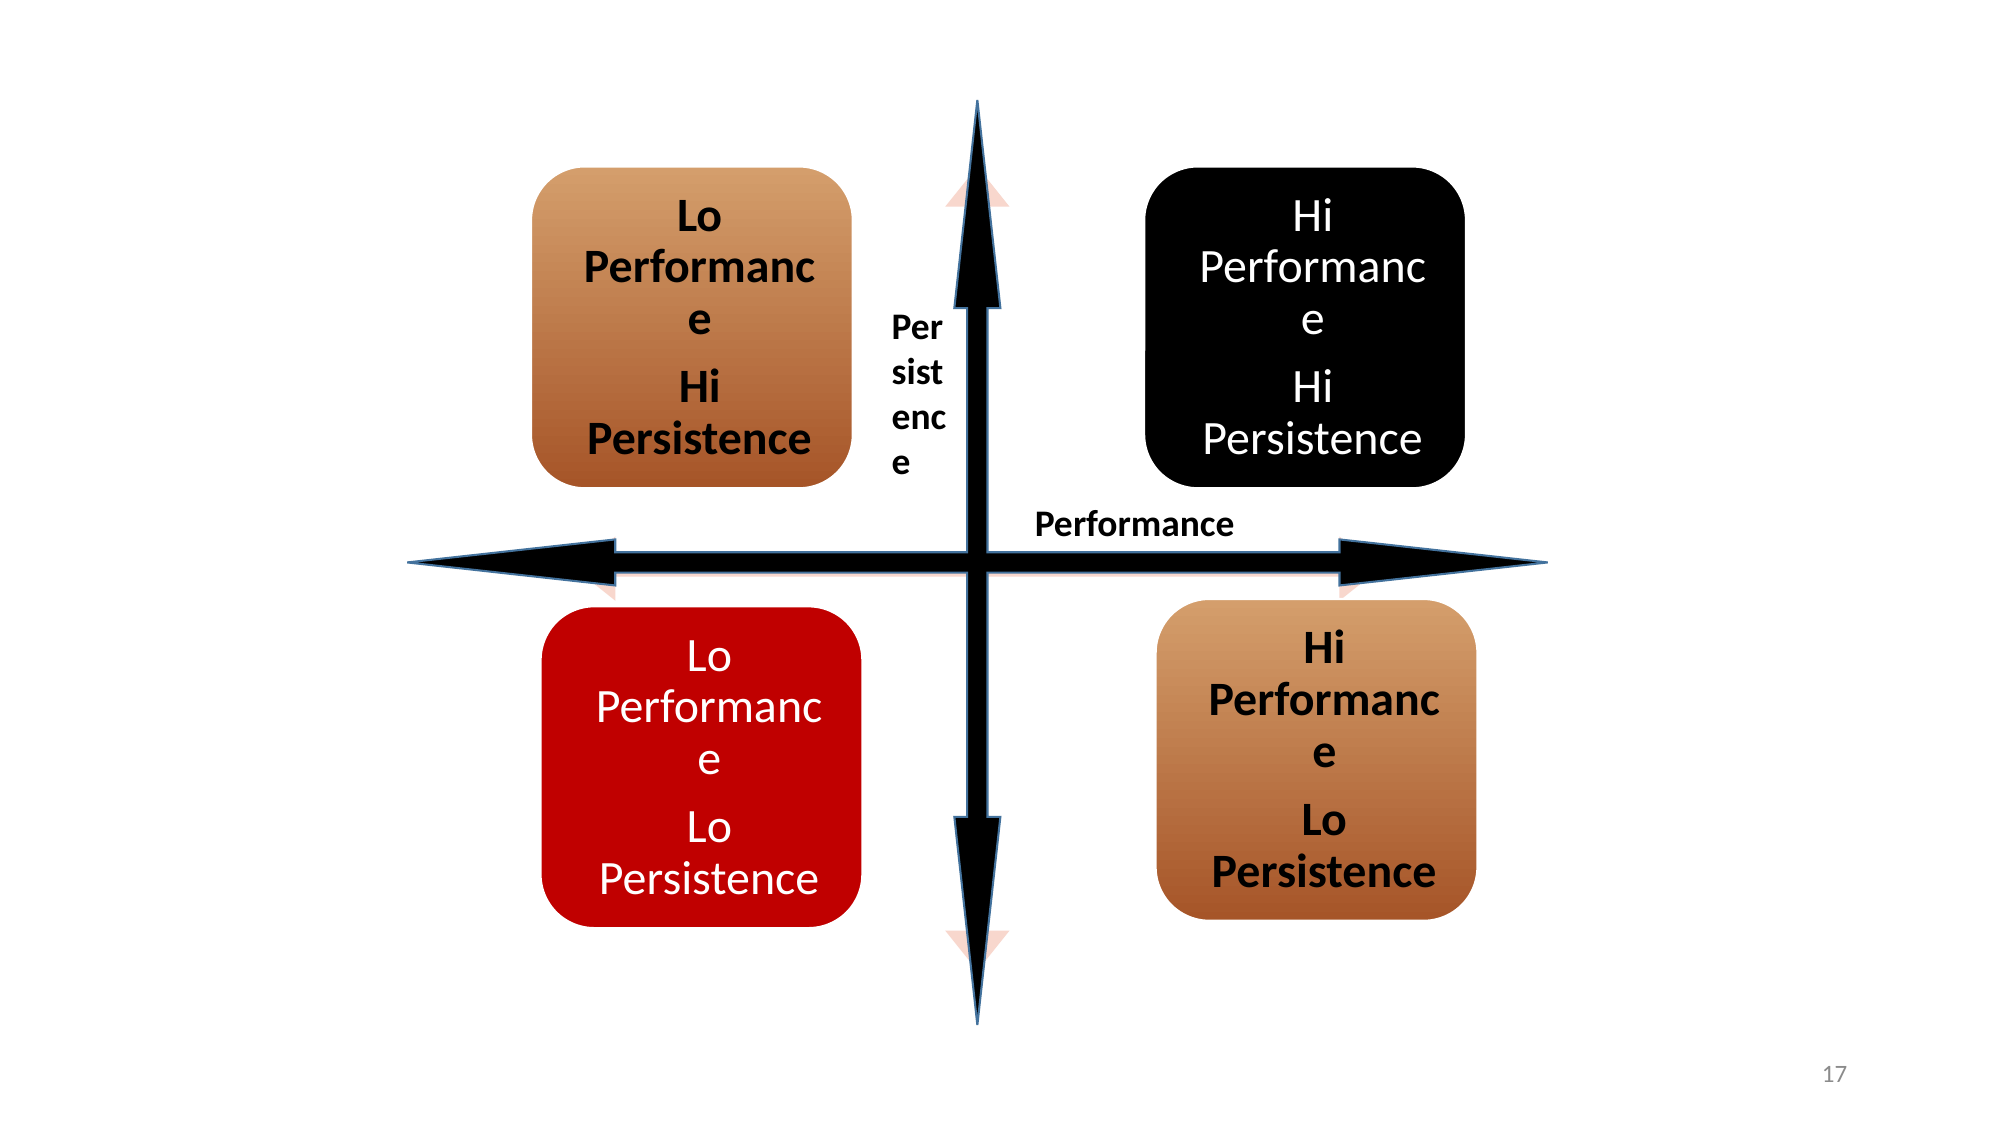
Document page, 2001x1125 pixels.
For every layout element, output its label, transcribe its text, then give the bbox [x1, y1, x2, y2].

text_box [969, 99, 986, 166]
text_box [300, 166, 1672, 971]
text_box [970, 971, 985, 1026]
slide_number 17 [1412, 1042, 1863, 1103]
